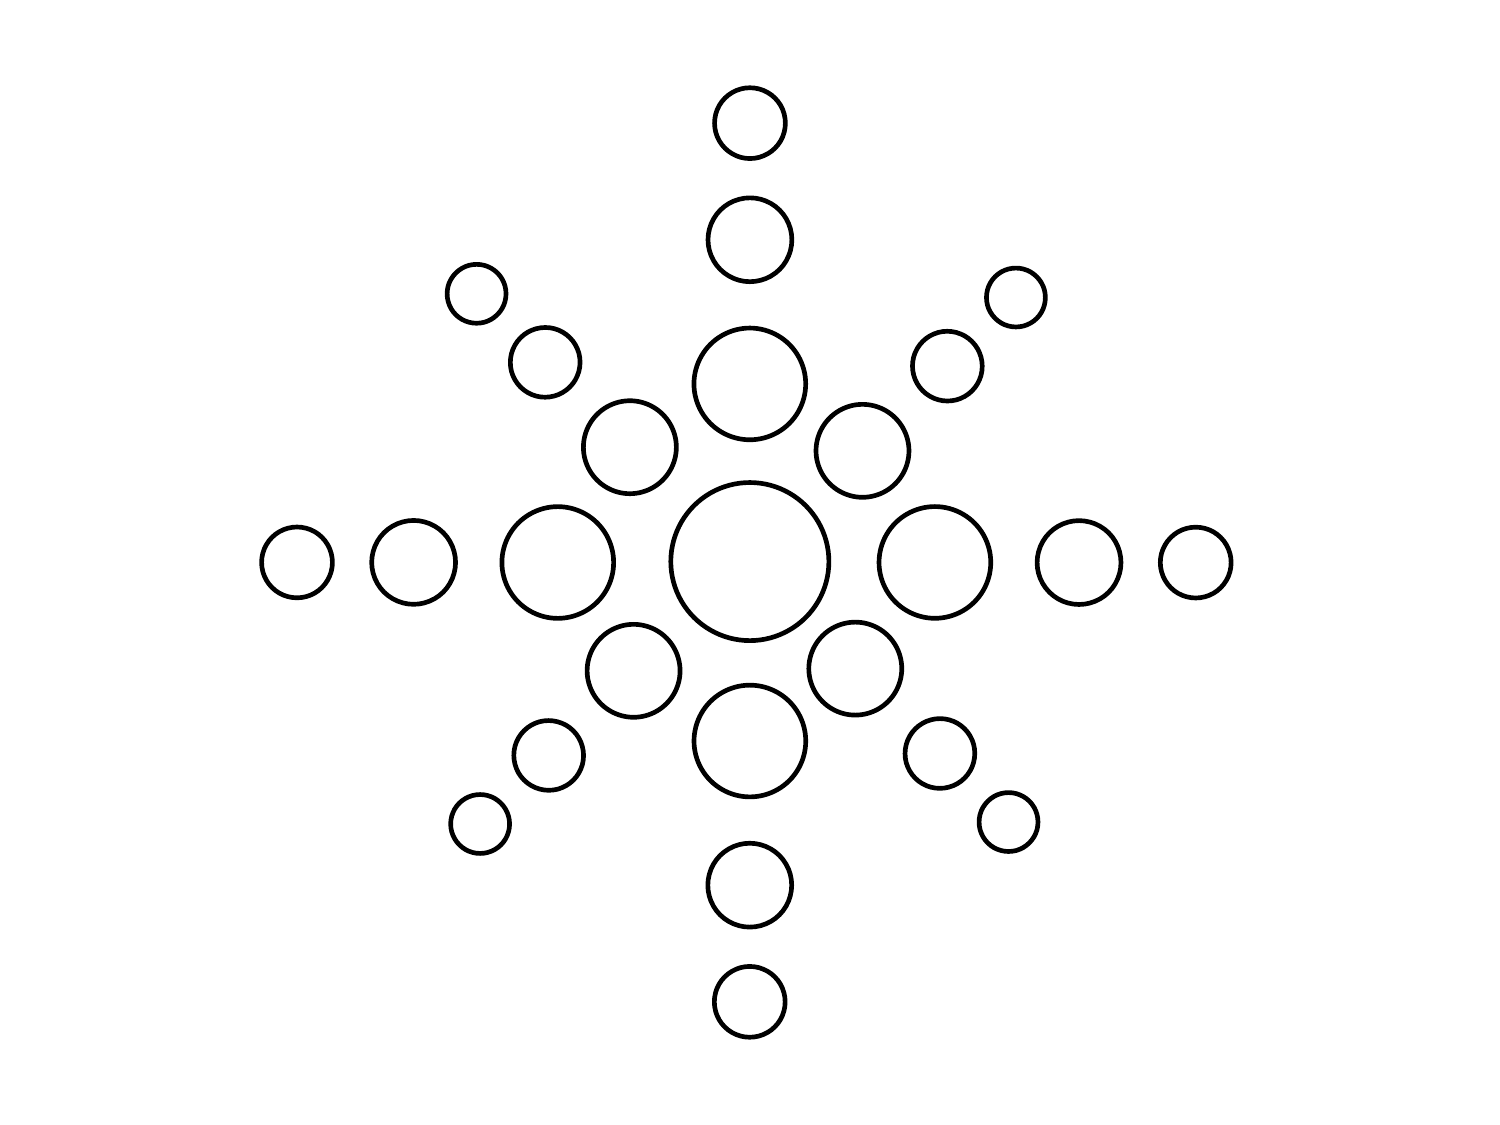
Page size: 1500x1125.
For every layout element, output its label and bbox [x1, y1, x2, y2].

text_box [261, 87, 1232, 1038]
